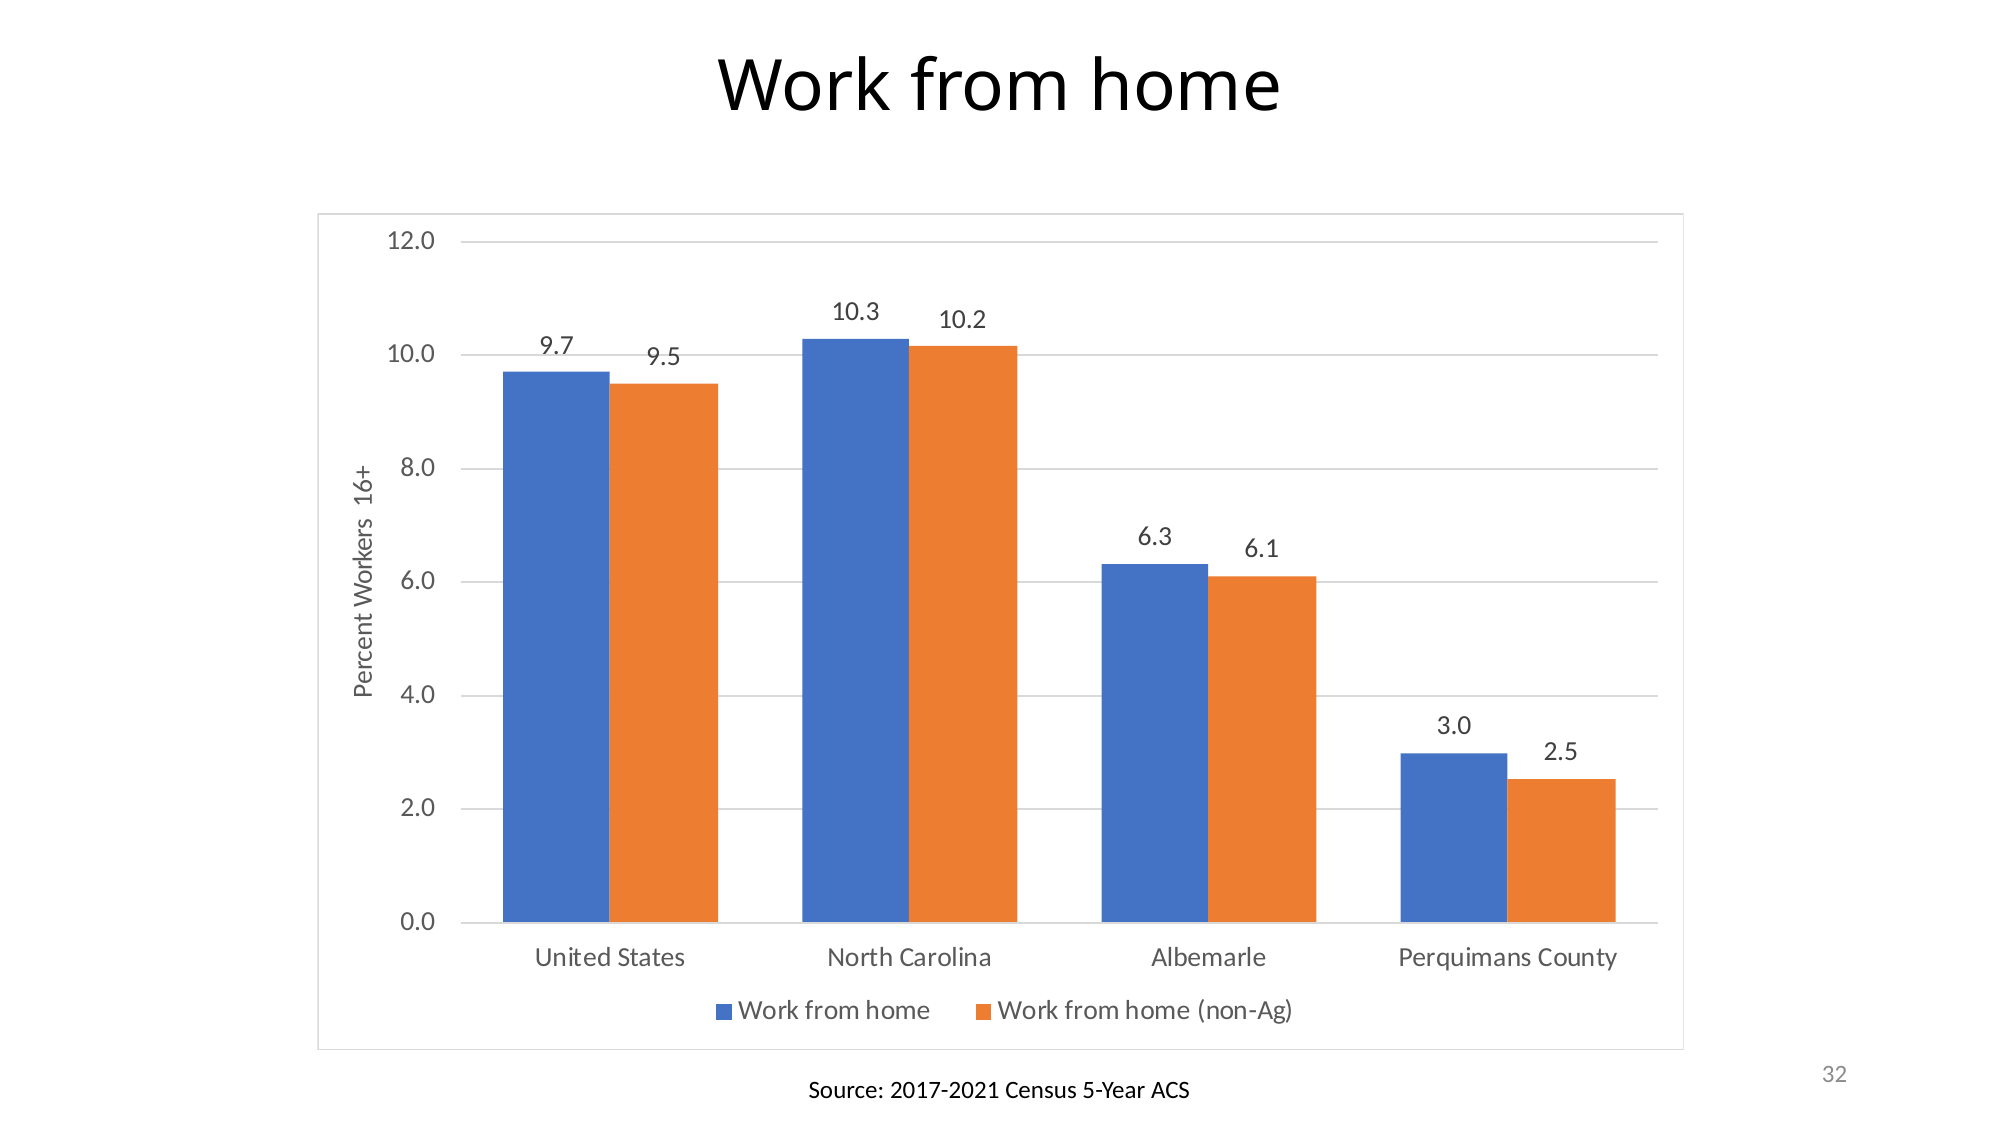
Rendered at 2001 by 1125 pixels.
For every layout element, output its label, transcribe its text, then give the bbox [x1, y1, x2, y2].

slide_number 32 [1412, 1042, 1863, 1103]
text_box Source: 2017-2021 Census 5-Year ACS [793, 1065, 1207, 1111]
picture [316, 212, 1684, 1050]
title Work from home [24, 6, 1975, 170]
